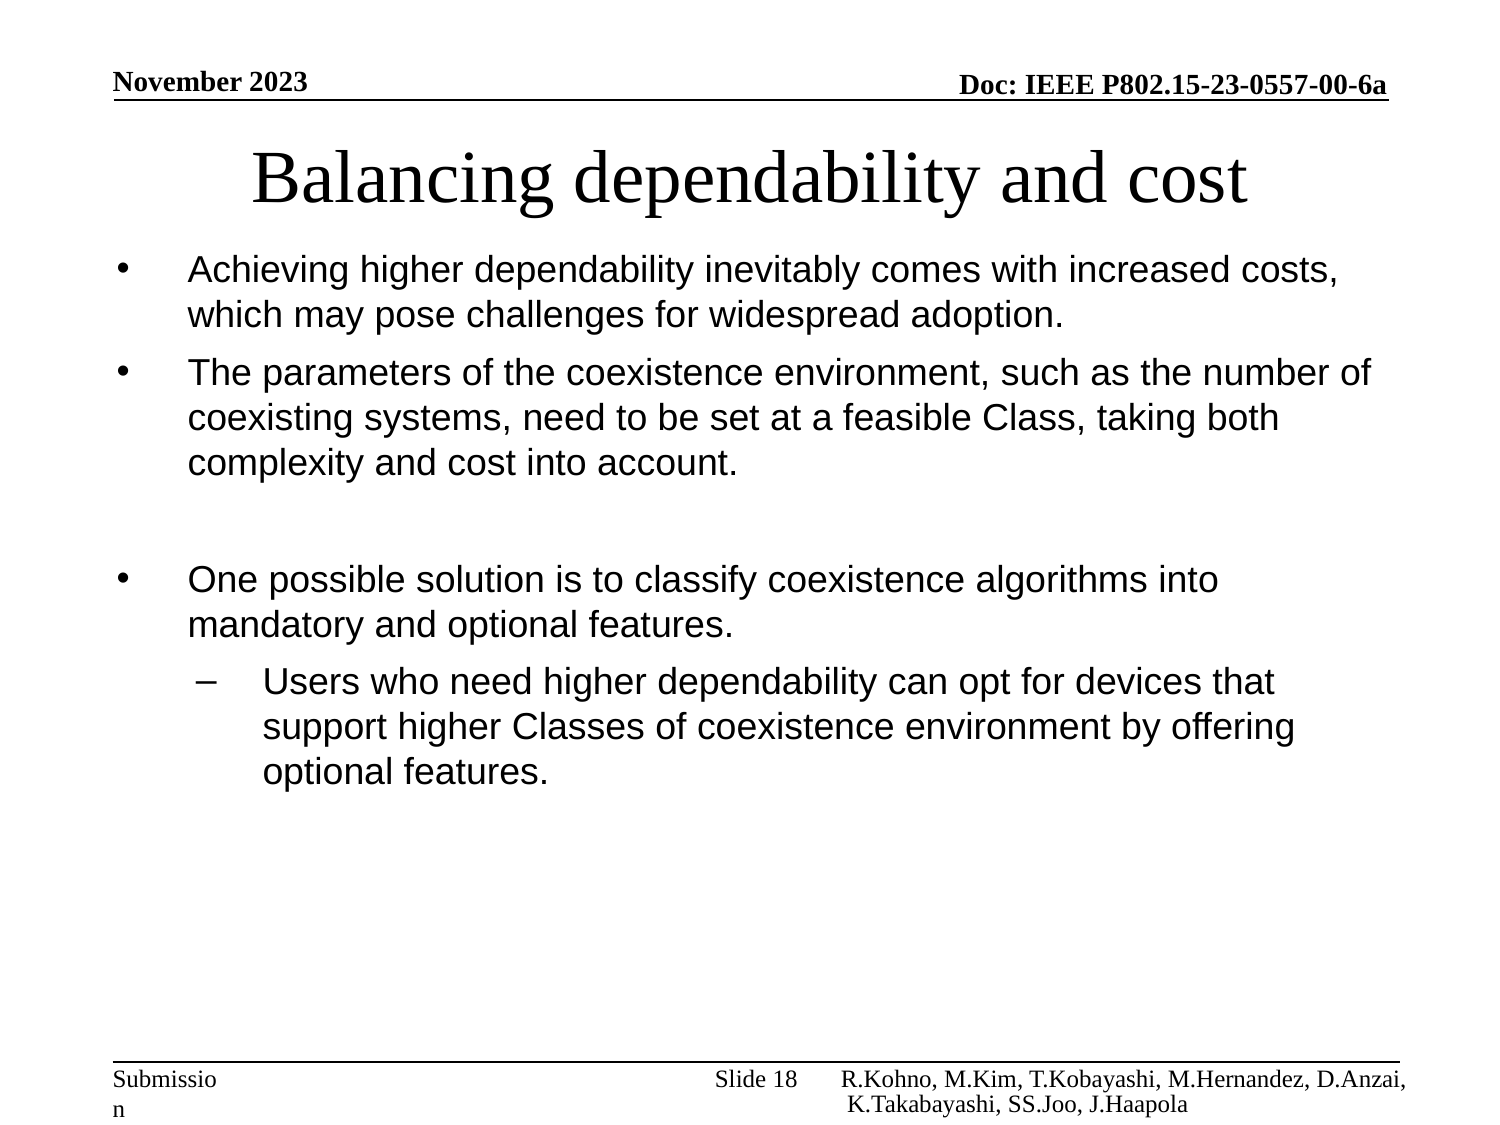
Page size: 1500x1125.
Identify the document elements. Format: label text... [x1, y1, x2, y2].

list Achieving higher dependability inevitably comes with increased costs, which may pose challenges for widespread adoption. The parameters of the coexistence environment, such as the number of coexisting systems, need to be set at a feasible Class, taking both complexity and cost into account. One possible solution is to classify coexistence algorithms into mandatory and optional features. Users who need higher dependability can opt for devices that support higher Classes of coexistence environment by offering optional features. [112, 245, 1388, 1000]
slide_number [112, 62, 375, 98]
footer R.Kohno, M.Kim, T.Kobayashi, M.Hernandez, D.Anzai, K.Takabayashi, SS.Joo, J.Haapola [840, 1062, 1413, 1093]
slide_number Slide 18 [712, 1062, 801, 1093]
title Balancing dependability and cost [112, 112, 1388, 233]
